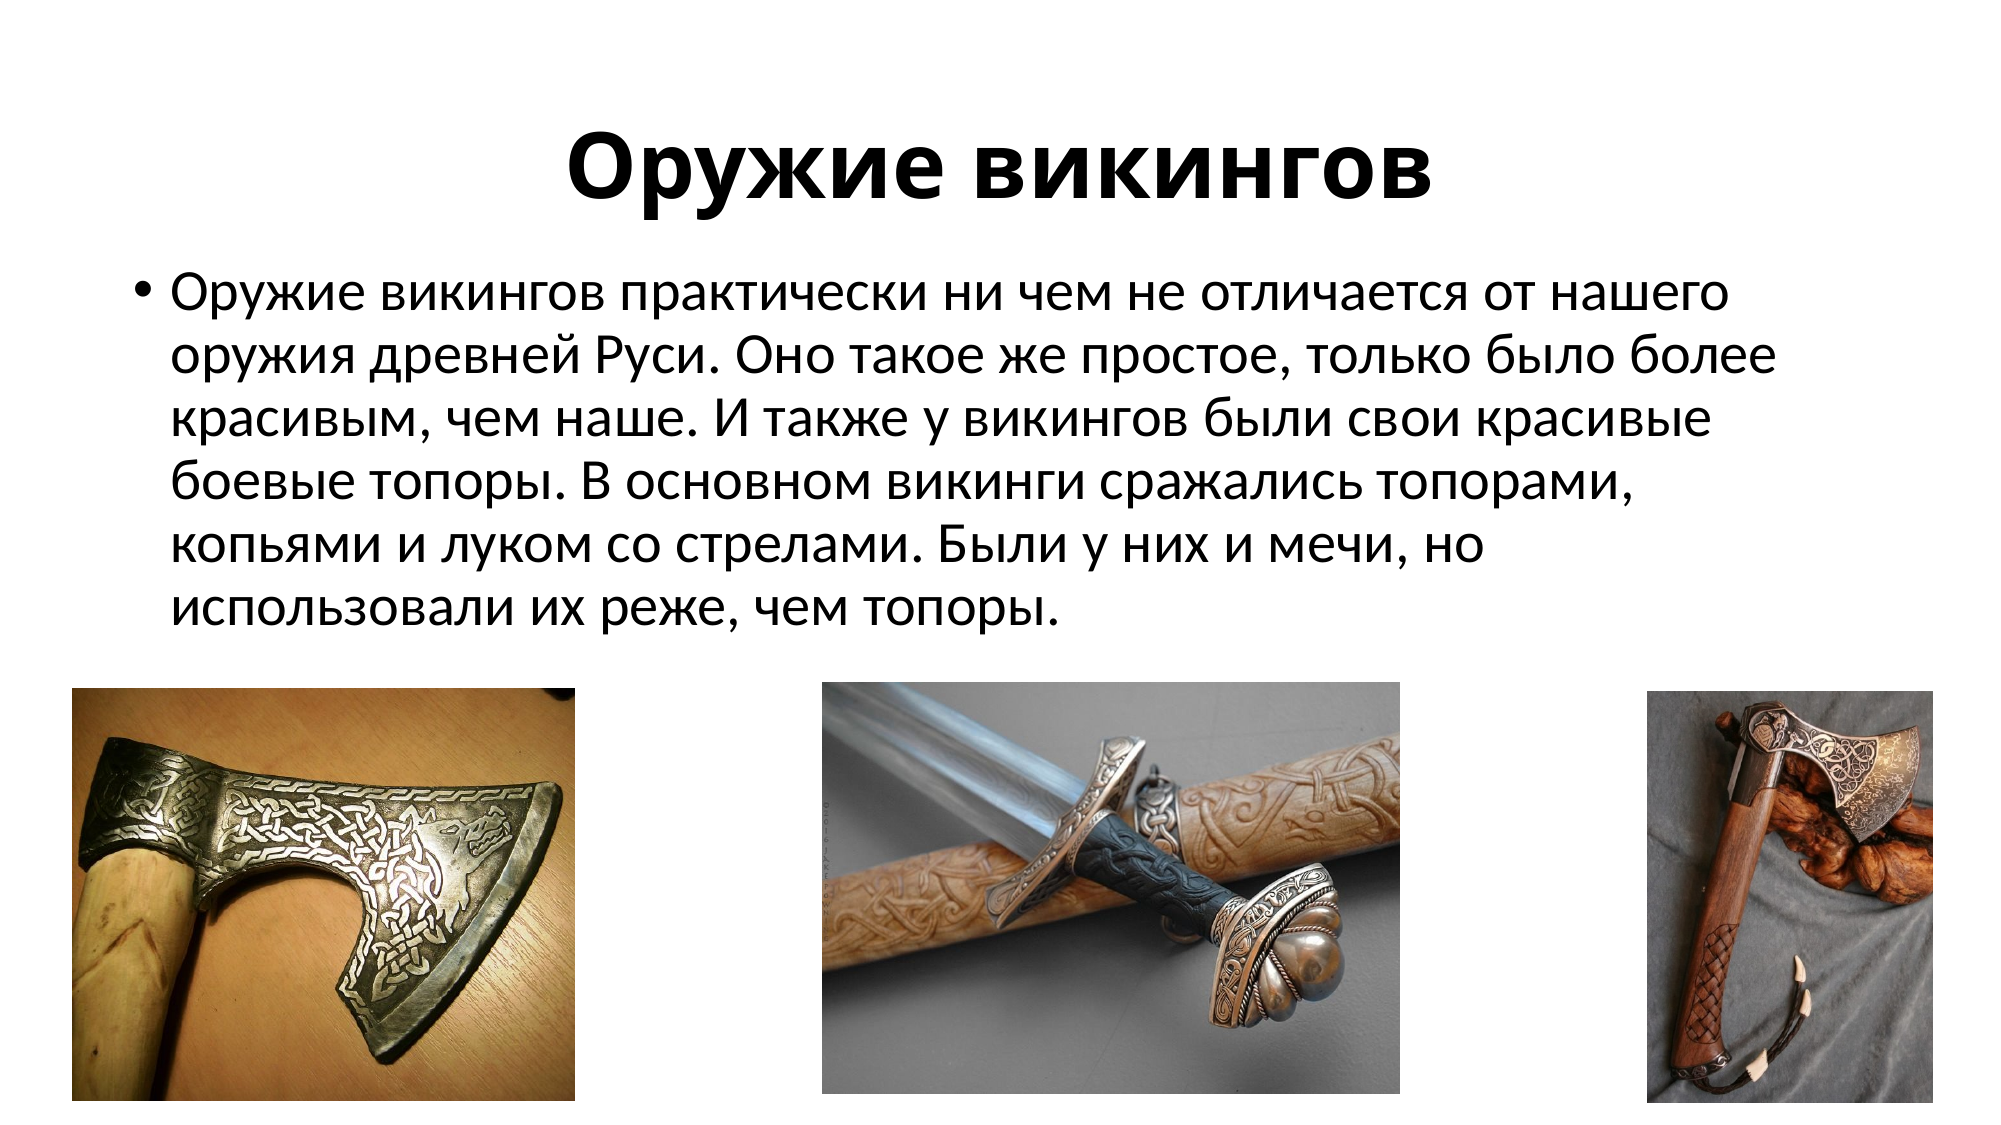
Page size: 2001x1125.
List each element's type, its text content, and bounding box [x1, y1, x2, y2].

list Оружие викингов практически ни чем не отличается от нашего оружия древней Руси. Оно такое же простое, только было более красивым, чем наше. И также у викингов были свои красивые боевые топоры. В основном викинги сражались топорами, копьями и луком со стрелами. Были у них и мечи, но использовали их реже, чем топоры. [117, 252, 1843, 967]
title Оружие викингов [137, 59, 1863, 278]
picture [72, 688, 575, 1101]
picture [822, 682, 1400, 1094]
picture [1647, 691, 1933, 1103]
